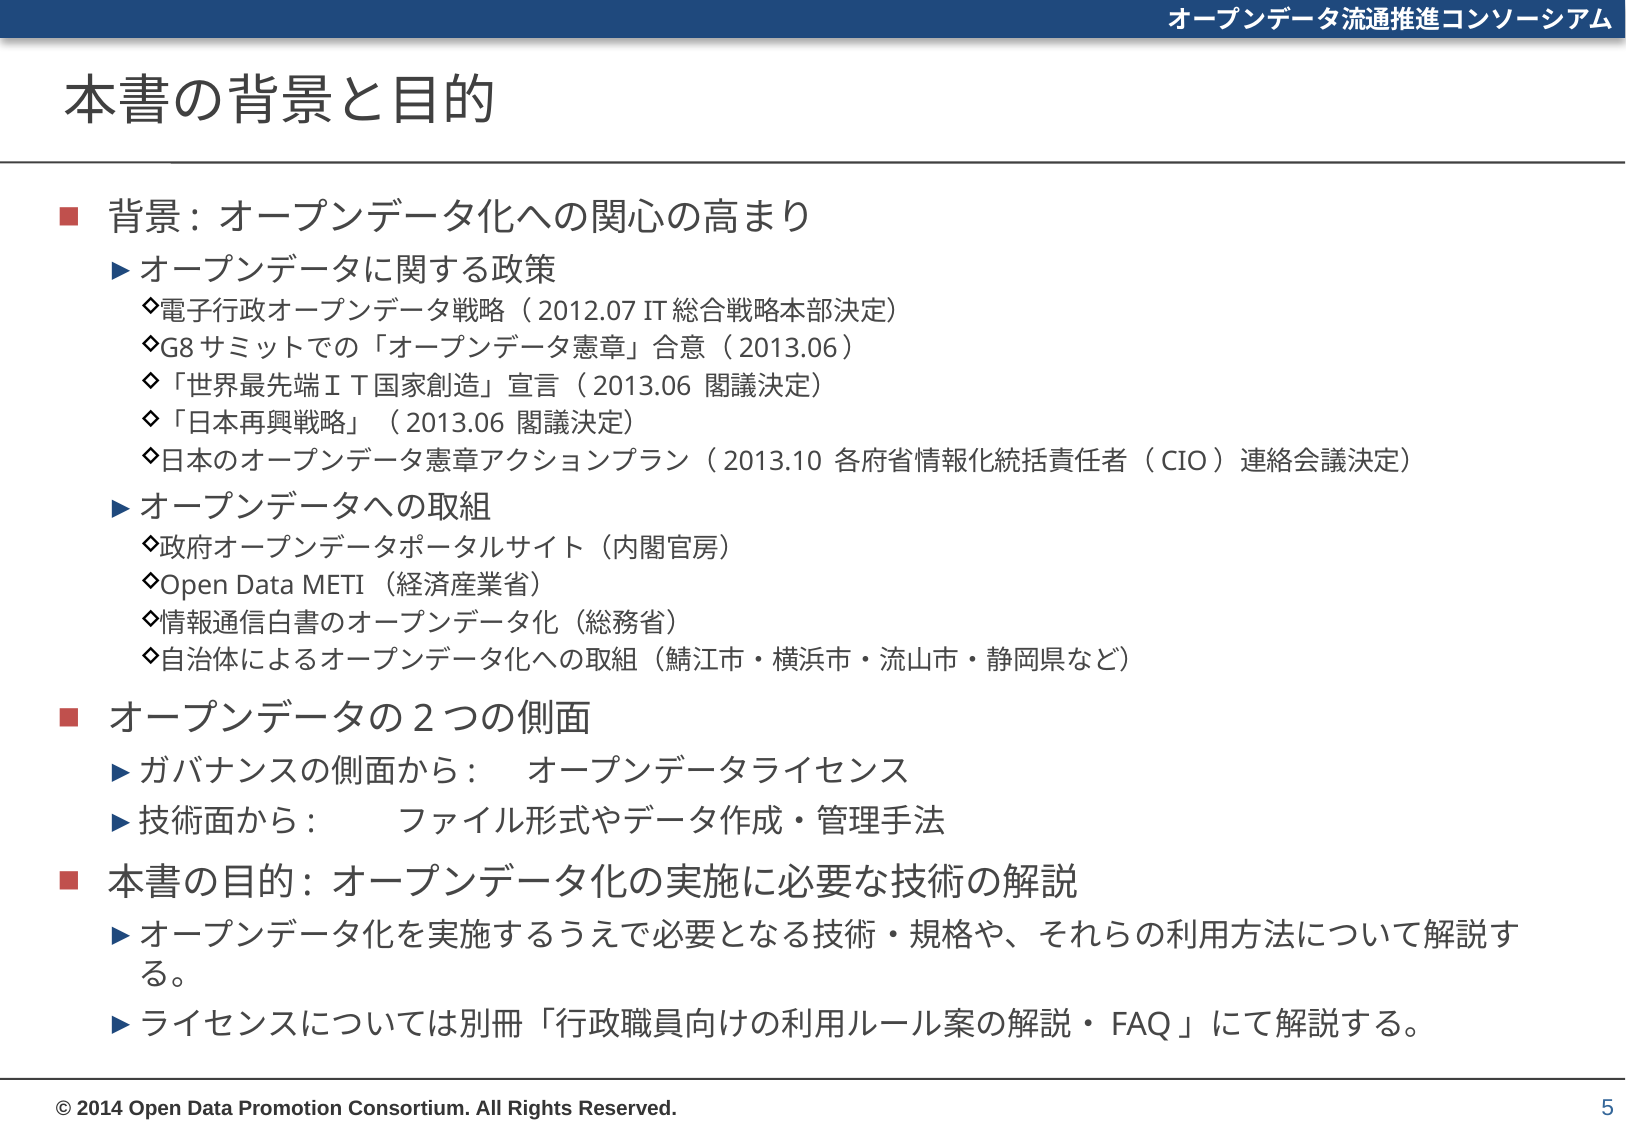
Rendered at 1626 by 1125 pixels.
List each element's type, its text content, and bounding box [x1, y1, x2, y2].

list 背景: オープンデータ化への関心の高まり オープンデータに関する政策 電子行政オープンデータ戦略（2012.07 IT総合戦略本部決定） G8サミットでの「オープンデータ憲章」合意（2013.06） 「世界最先端ＩＴ国家創造」宣言（2013.06 閣議決定） 「日本再興戦略」（2013.06 閣議決定） 日本のオープンデータ憲章アクションプラン（2013.10 各府省情報化統括責任者（CIO）連絡会議決定） オープンデータへの取組 政府オープンデータポータルサイト（内閣官房） Open Data METI（経済産業省） 情報通信白書のオープンデータ化（総務省） 自治体によるオープンデータ化への取組（鯖江市・横浜市・流山市・静岡県など） オープンデータの2つの側面 ガバナンスの側面から: オープンデータライセンス 技術面から: ファイル形式やデータ作成・管理手法 本書の目的: オープンデータ化の実施に必要な技術の解説 オープンデータ化を実施するうえで必要となる技術・規格や、それらの利用方法について解説する。 ライセンスについては別冊「行政職員向けの利用ルール案の解説・FAQ」にて解説する。 [57, 187, 1581, 1052]
slide_number 5 [1557, 1082, 1625, 1125]
title 本書の背景と目的 [63, 49, 1563, 146]
